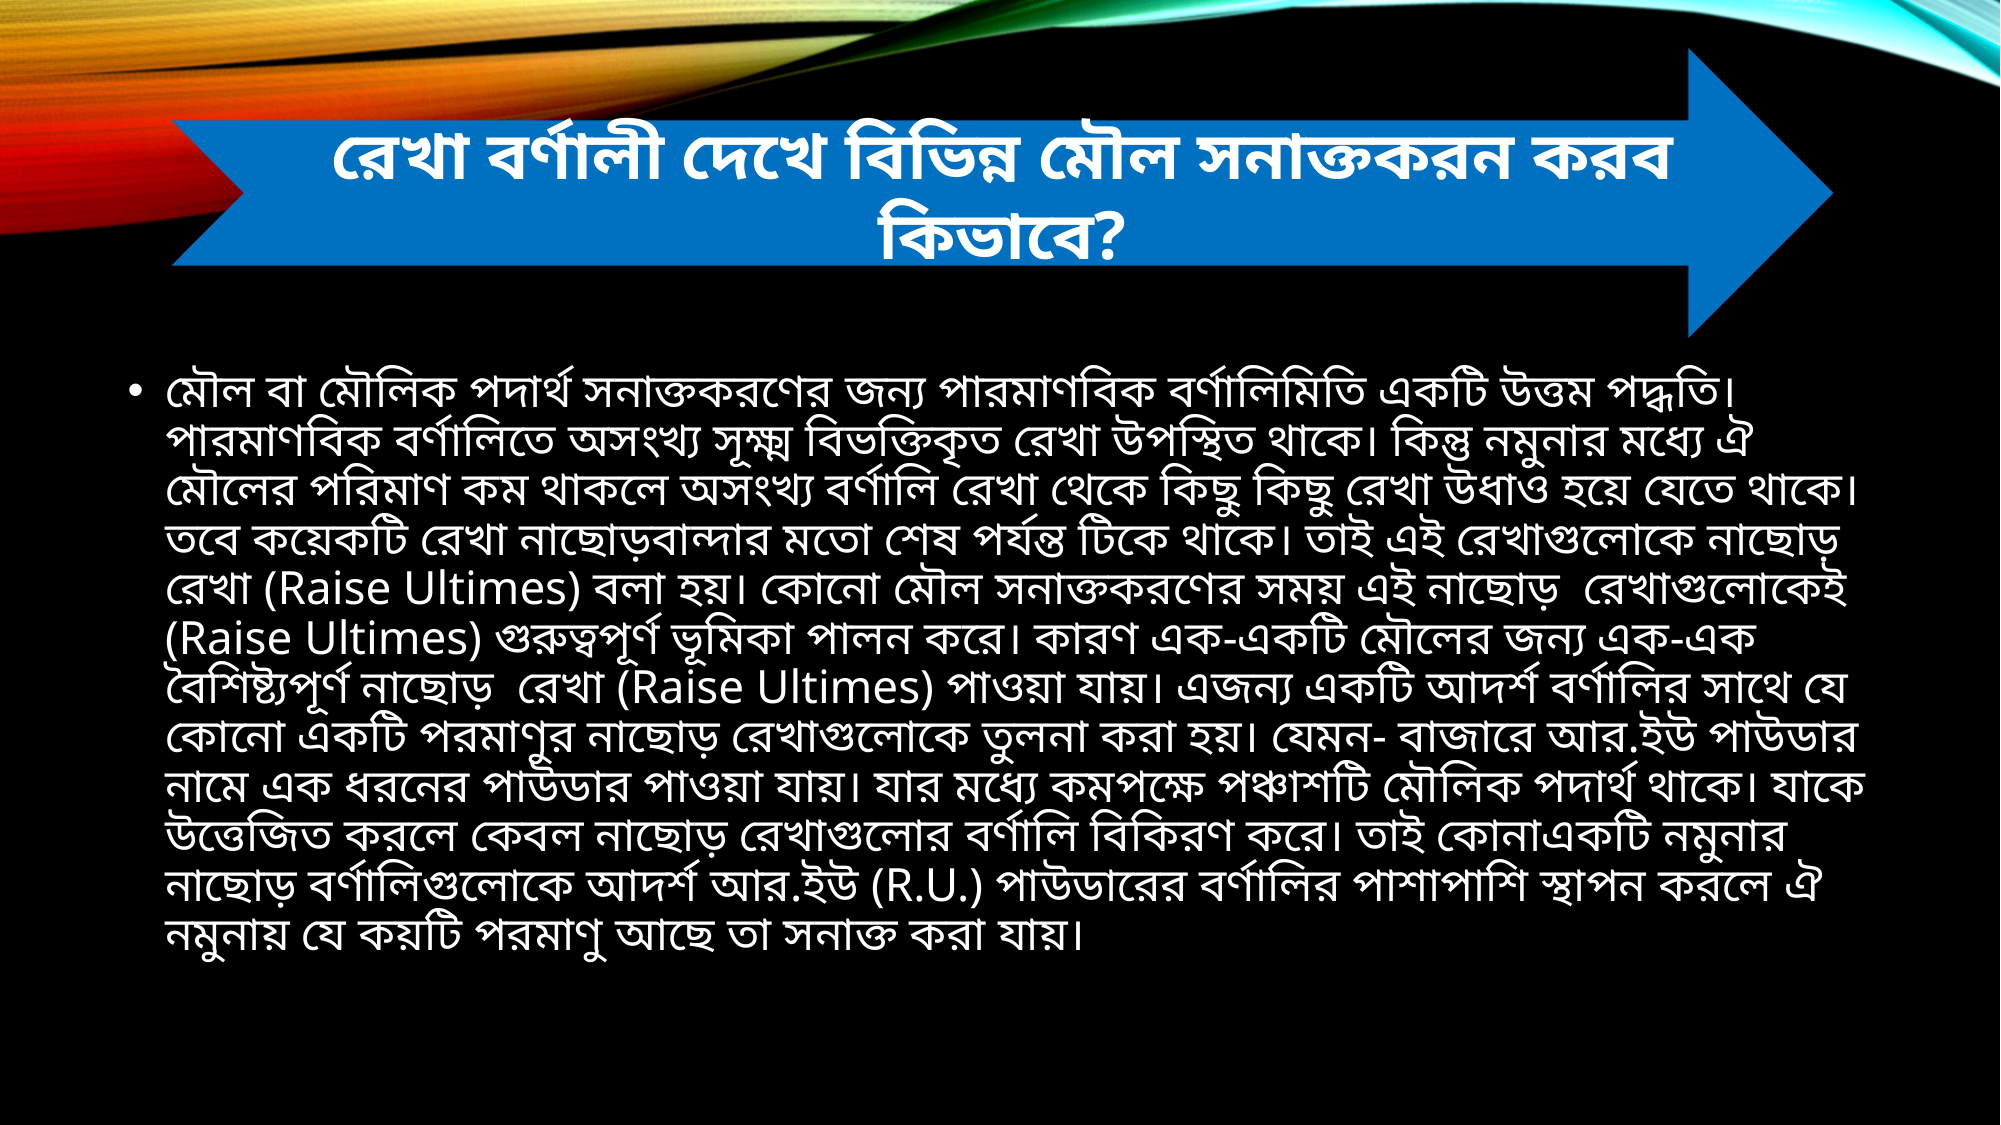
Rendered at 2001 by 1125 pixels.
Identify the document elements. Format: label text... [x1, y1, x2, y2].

picture [0, 0, 2000, 237]
text_box রেখা বর্ণালী দেখে বিভিন্ন মৌল সনাক্তকরন করব কিভাবে? [170, 47, 1835, 339]
list মৌল বা মৌলিক পদার্থ সনাক্তকরণের জন্য পারমাণবিক বর্ণালিমিতি একটি উত্তম পদ্ধতি। পারমাণবিক বর্ণালিতে অসংখ্য সূক্ষ্ম বিভক্তিকৃত রেখা উপস্থিত থাকে। কিন্তু নমুনার মধ্যে ঐ মৌলের পরিমাণ কম থাকলে অসংখ্য বর্ণালি রেখা থেকে কিছু কিছু রেখা উধাও হয়ে যেতে থাকে। তবে কয়েকটি রেখা নাছোড়বান্দার মতো শেষ পর্যন্ত টিকে থাকে। তাই এই রেখাগুলোকে নাছোড় রেখা (Raise Ultimes) বলা হয়। কোনো মৌল সনাক্তকরণের সময় এই নাছোড় রেখাগুলোকেই (Raise Ultimes) গুরুত্বপূর্ণ ভূমিকা পালন করে। কারণ এক-একটি মৌলের জন্য এক-এক বৈশিষ্ট্যপূর্ণ নাছোড় রেখা (Raise Ultimes) পাওয়া যায়। এজন্য একটি আদর্শ বর্ণালির সাথে যে কোনো একটি পরমাণুর নাছোড় রেখাগুলোকে তুলনা করা হয়। যেমন- বাজারে আর.ইউ পাউডার নামে এক ধরনের পাউডার পাওয়া যায়। যার মধ্যে কমপক্ষে পঞ্চাশটি মৌলিক পদার্থ থাকে। যাকে উত্তেজিত করলে কেবল নাছোড় রেখাগুলোর বর্ণালি বিকিরণ করে। তাই কোনাএকটি নমুনার নাছোড় বর্ণালিগুলোকে আদর্শ আর.ইউ (R.U.) পাউডারের বর্ণালির পাশাপাশি স্থাপন করলে ঐ নমুনায় যে কয়টি পরমাণু আছে তা সনাক্ত করা যায়। [112, 360, 1888, 1021]
